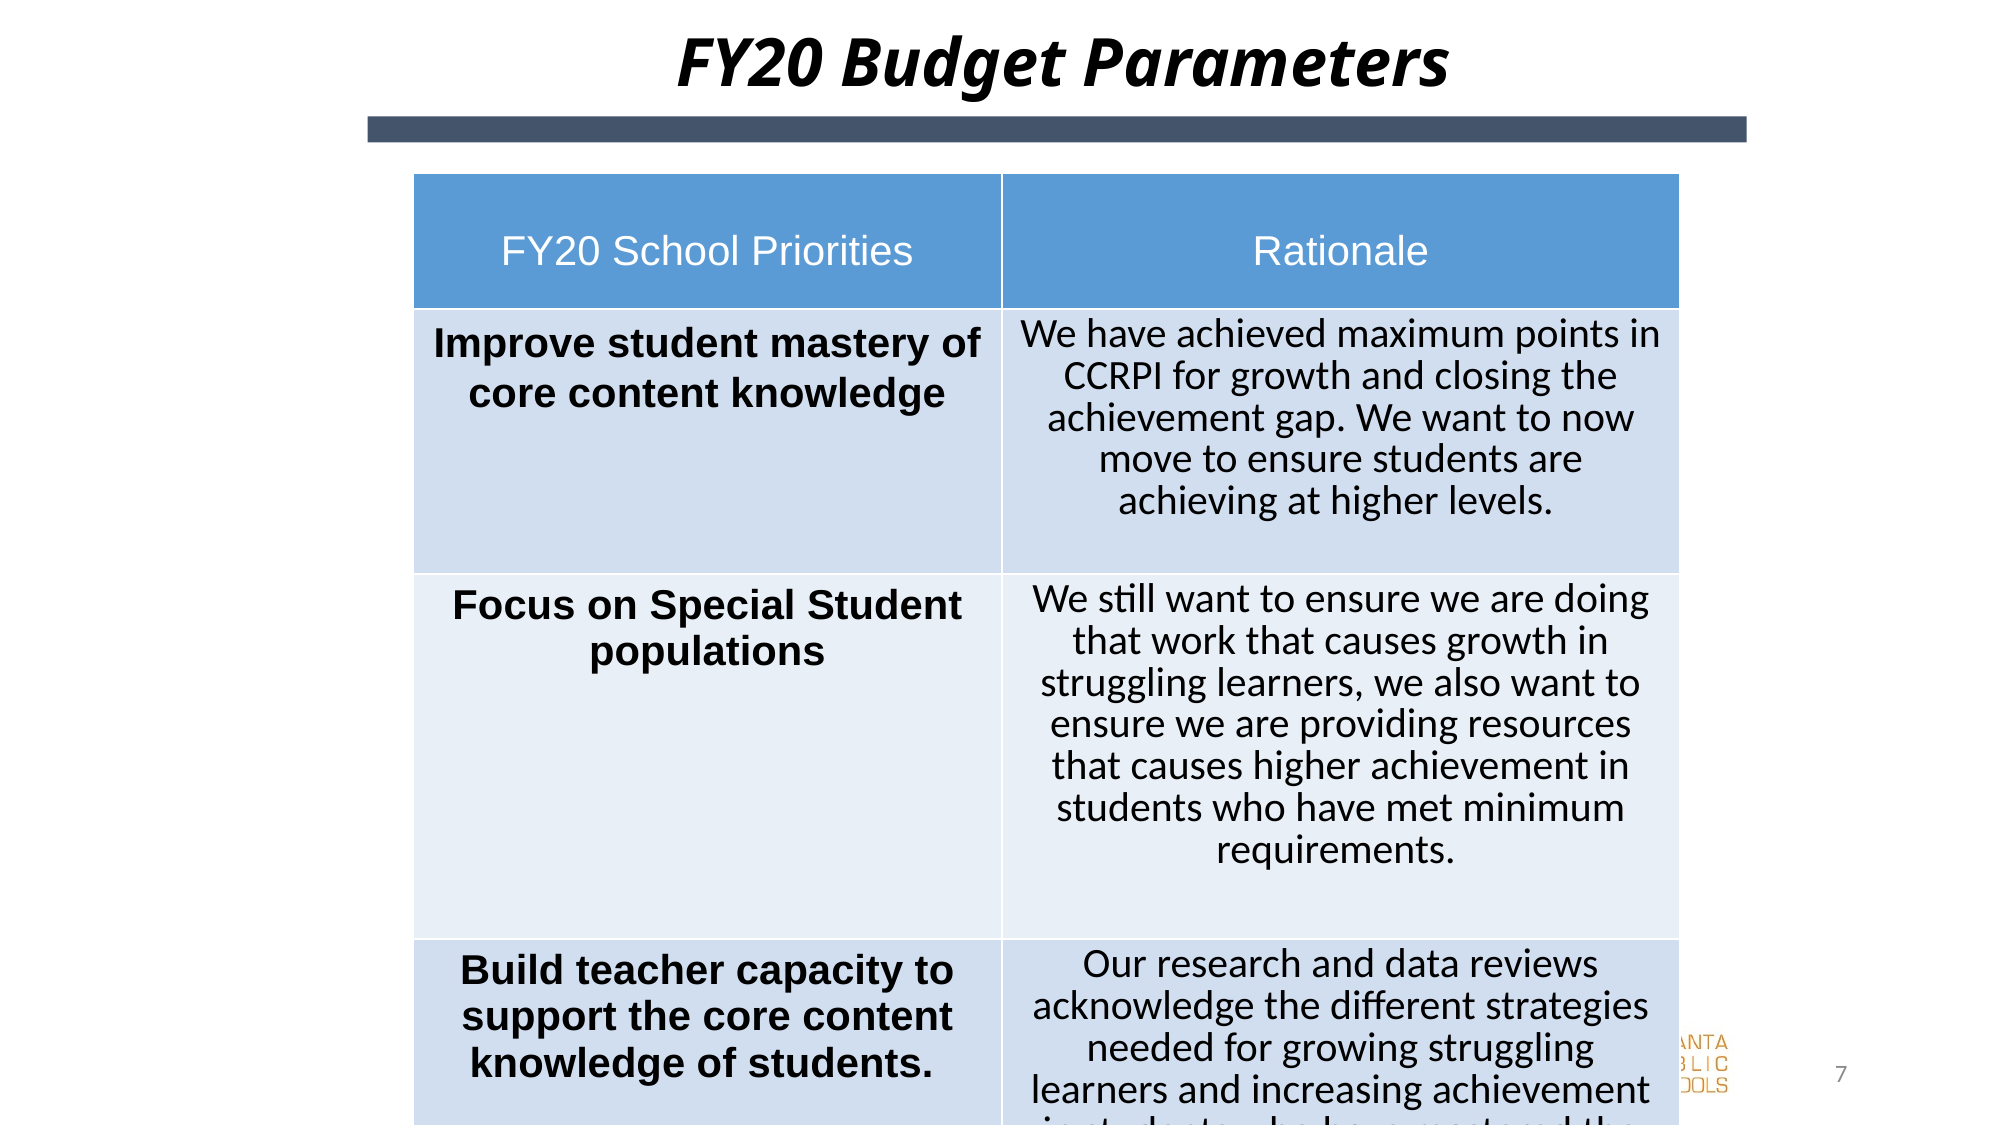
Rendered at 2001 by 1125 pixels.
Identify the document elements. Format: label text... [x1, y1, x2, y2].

text_box [367, 115, 1748, 143]
table_cell We have achieved maximum points in CCRPI for growth and closing the achievement gap. We want to now move to ensure students are achieving at higher levels. [1003, 310, 1679, 573]
table_cell Our research and data reviews acknowledge the different strategies needed for growing struggling learners and increasing achievement in students who have mastered the minimum. We want to ensure all teachers have capacity in both. [1003, 940, 1679, 1125]
table_header Rationale [1003, 174, 1679, 308]
table_cell Improve student mastery of core content knowledge [414, 310, 1001, 573]
picture [1543, 1020, 1735, 1107]
table_cell Focus on Special Student populations [414, 575, 1001, 938]
slide_number 7 [1735, 1042, 1863, 1103]
table_cell Build teacher capacity to support the core content knowledge of students. [414, 940, 1001, 1125]
text_box FY20 Budget Parameters [394, 12, 1735, 108]
table_cell We still want to ensure we are doing that work that causes growth in struggling learners, we also want to ensure we are providing resources that causes higher achievement in students who have met minimum requirements. [1003, 575, 1679, 938]
table_header FY20 School Priorities [414, 174, 1001, 308]
slide_number 7 [1412, 1042, 1543, 1103]
